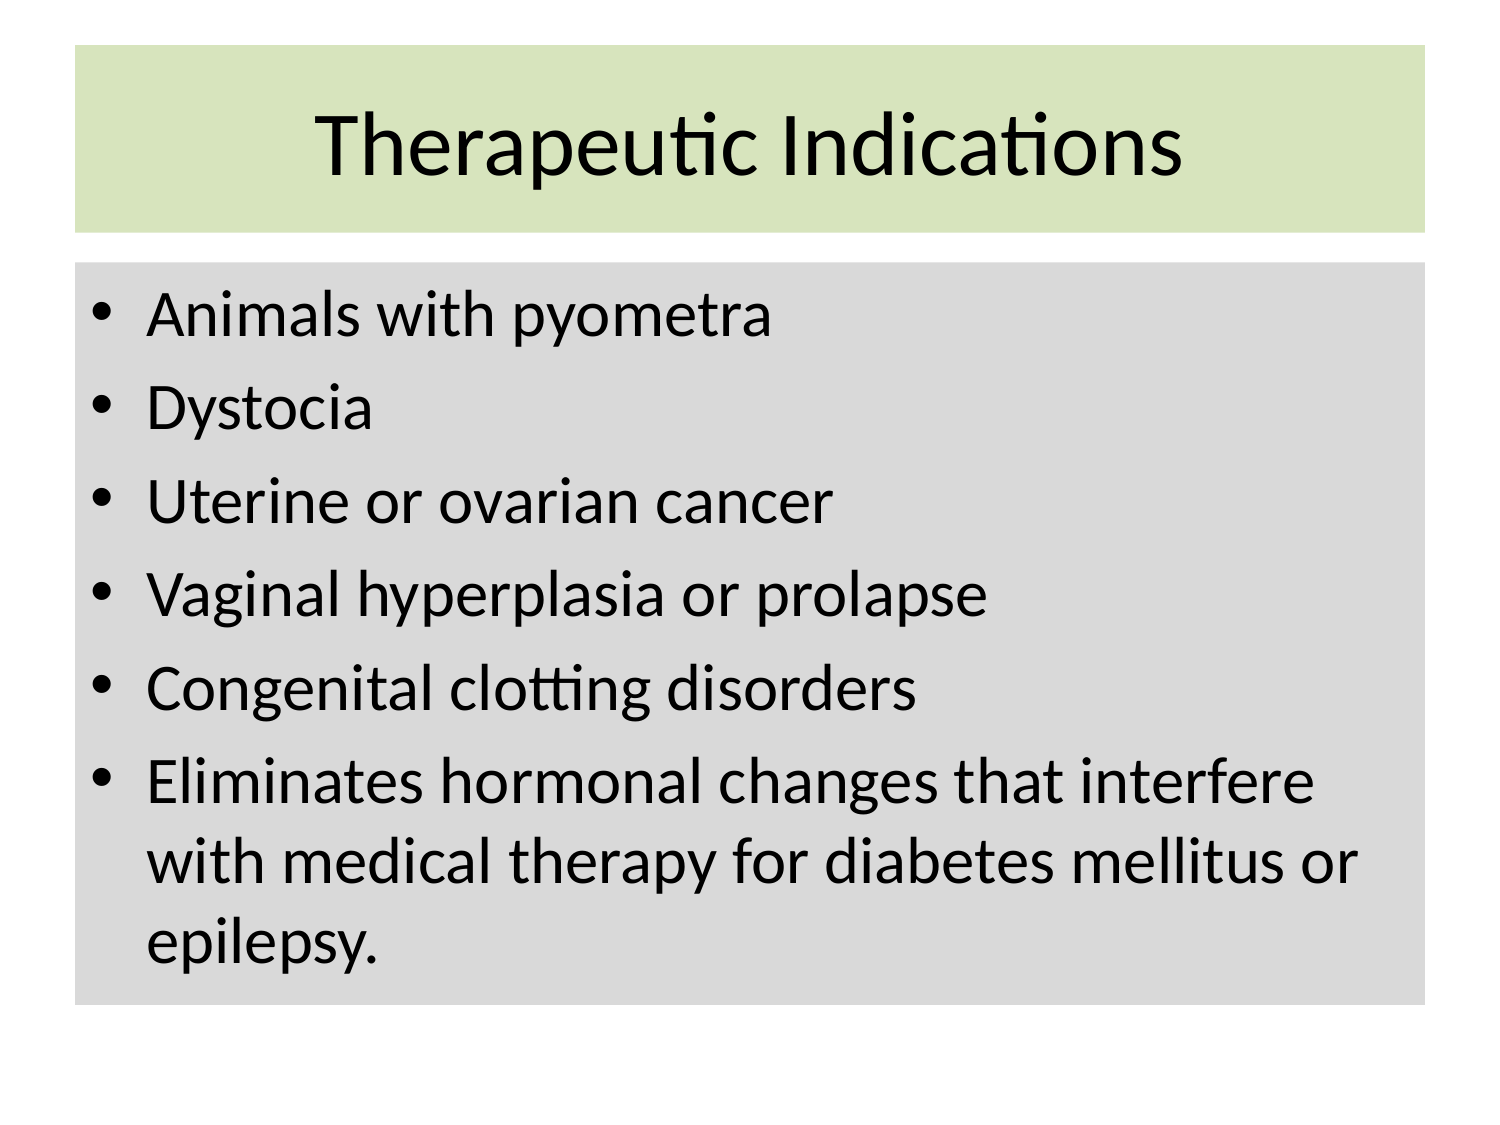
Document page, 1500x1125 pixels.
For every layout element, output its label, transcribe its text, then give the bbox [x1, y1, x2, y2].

list Animals with pyometra Dystocia Uterine or ovarian cancer Vaginal hyperplasia or prolapse Congenital clotting disorders Eliminates hormonal changes that interfere with medical therapy for diabetes mellitus or epilepsy. [75, 262, 1425, 1005]
title Therapeutic Indications [75, 45, 1425, 233]
